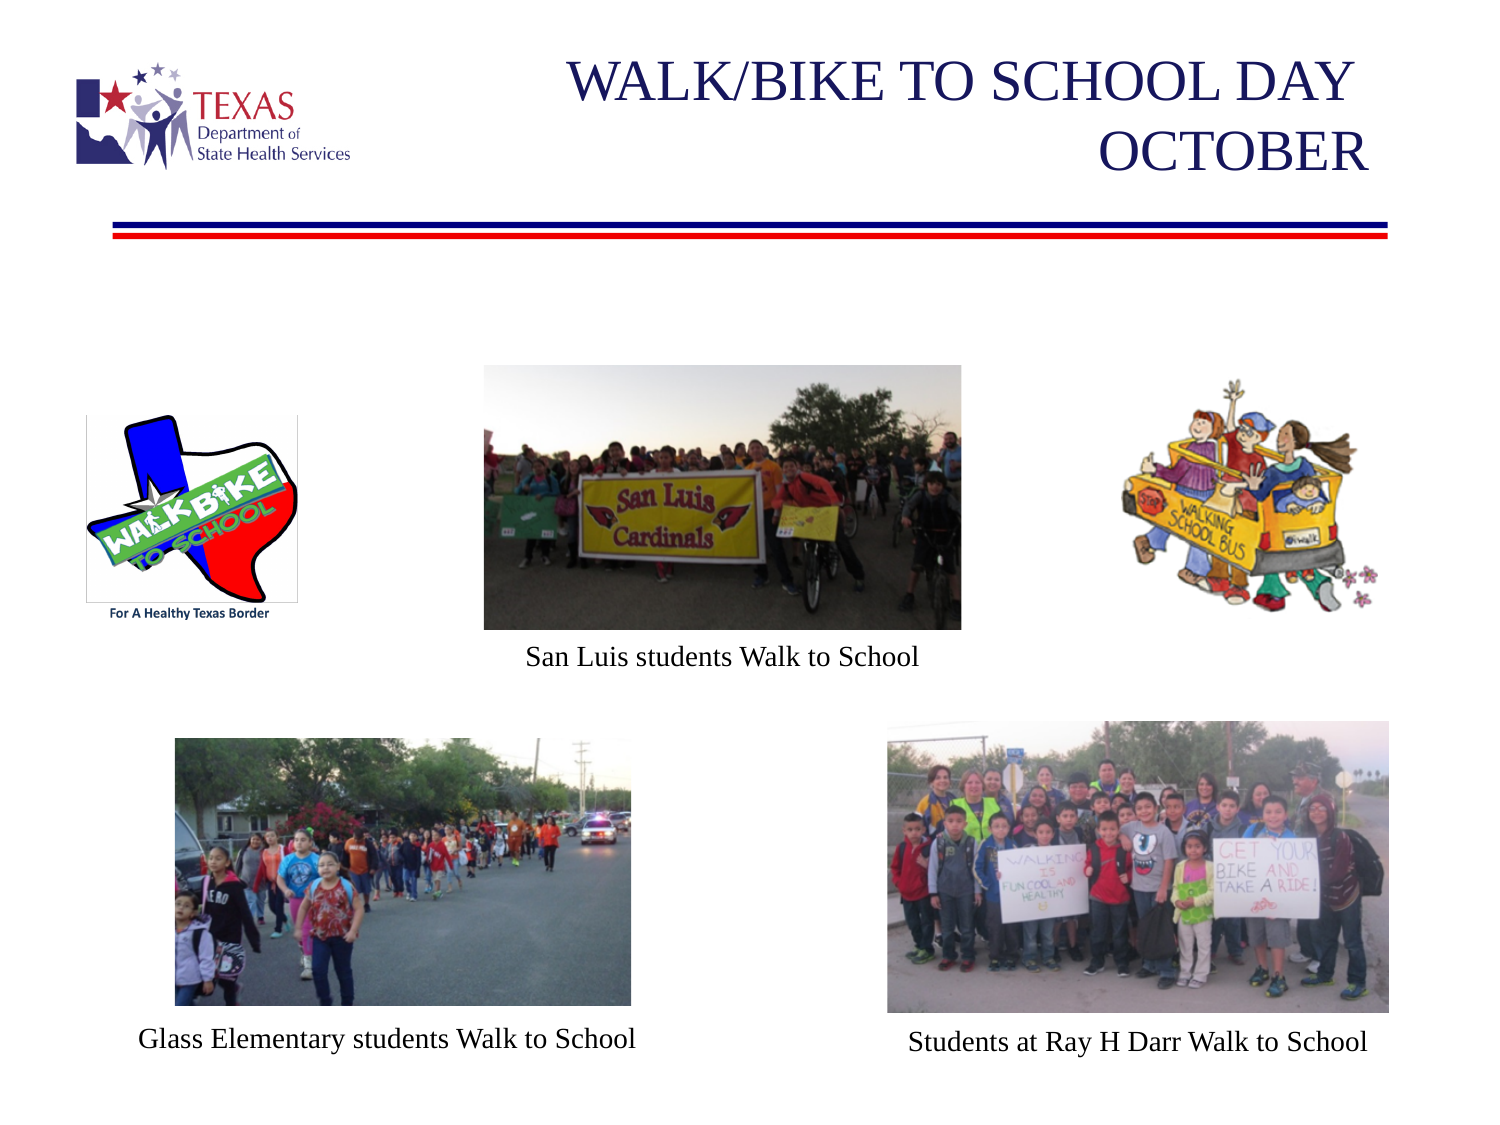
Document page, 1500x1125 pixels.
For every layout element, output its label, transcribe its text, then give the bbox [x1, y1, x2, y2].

picture [74, 415, 344, 631]
picture [1120, 376, 1378, 619]
text_box Students at Ray H Darr Walk to School [868, 1015, 1408, 1065]
picture [174, 737, 632, 1006]
text_box WALK/BIKE TO SCHOOL DAY OCTOBER [246, 34, 1384, 270]
picture [75, 62, 246, 170]
picture [887, 721, 1390, 1013]
text_box San Luis students Walk to School [434, 629, 1011, 680]
picture [483, 365, 962, 631]
text_box Glass Elementary students Walk to School [75, 1012, 701, 1062]
